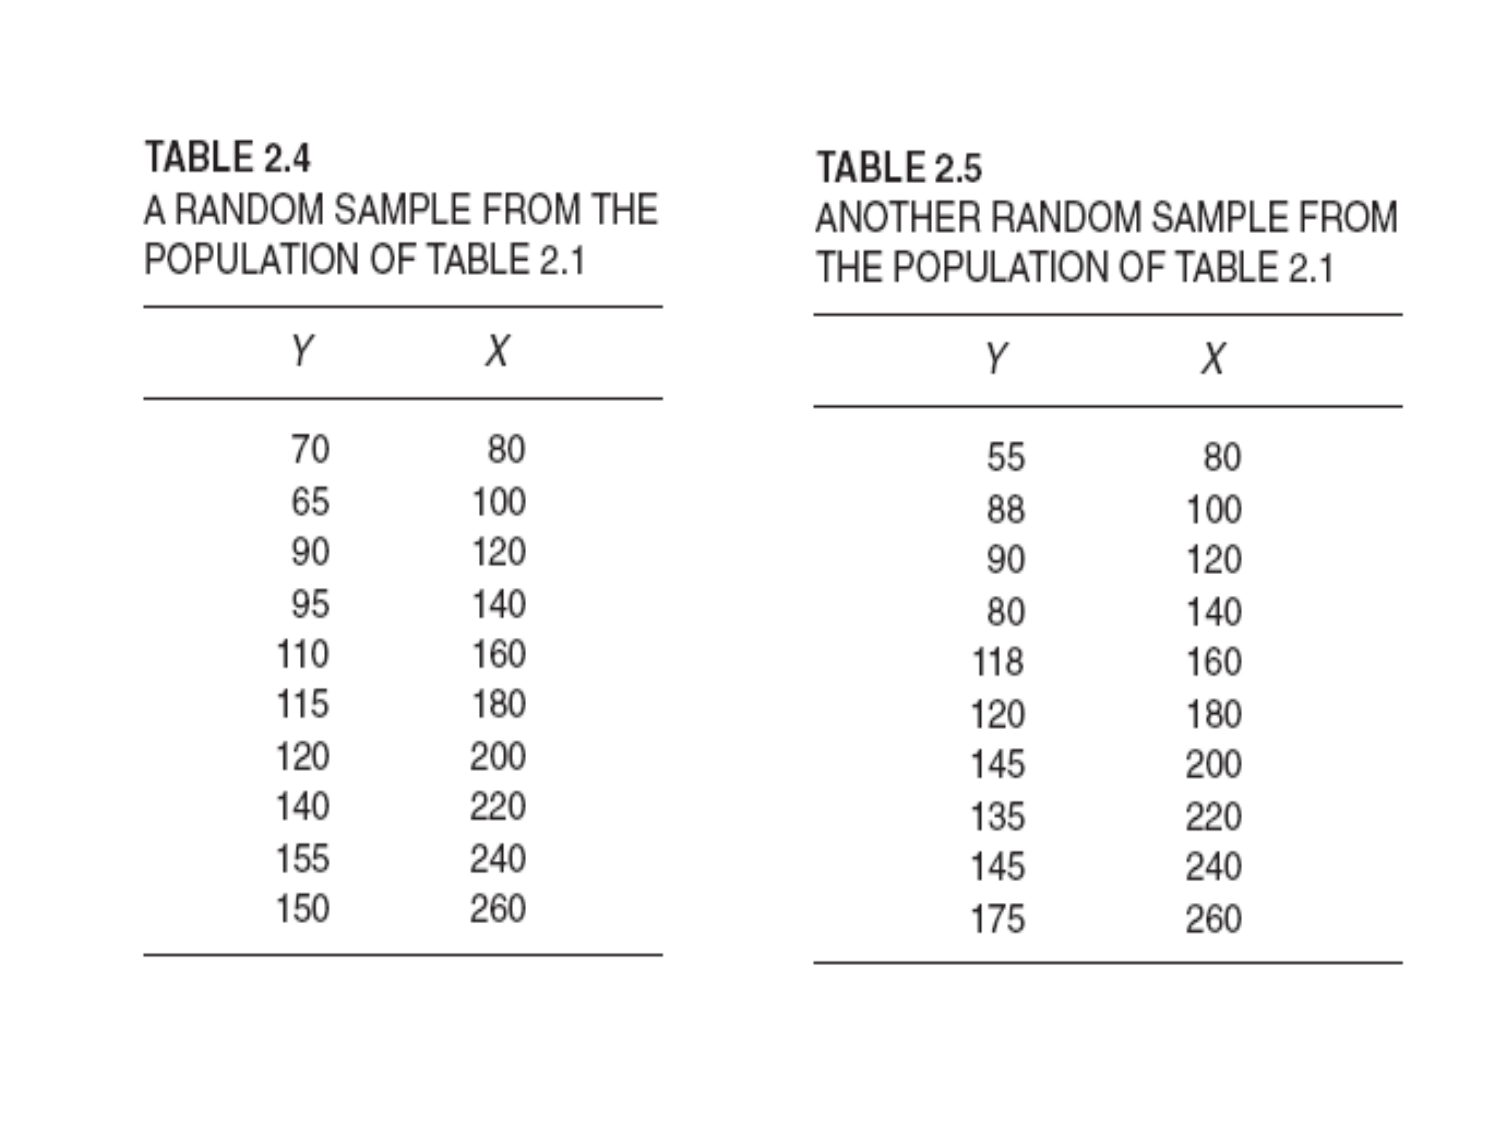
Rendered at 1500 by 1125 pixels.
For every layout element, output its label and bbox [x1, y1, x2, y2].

picture [24, 99, 1483, 1029]
